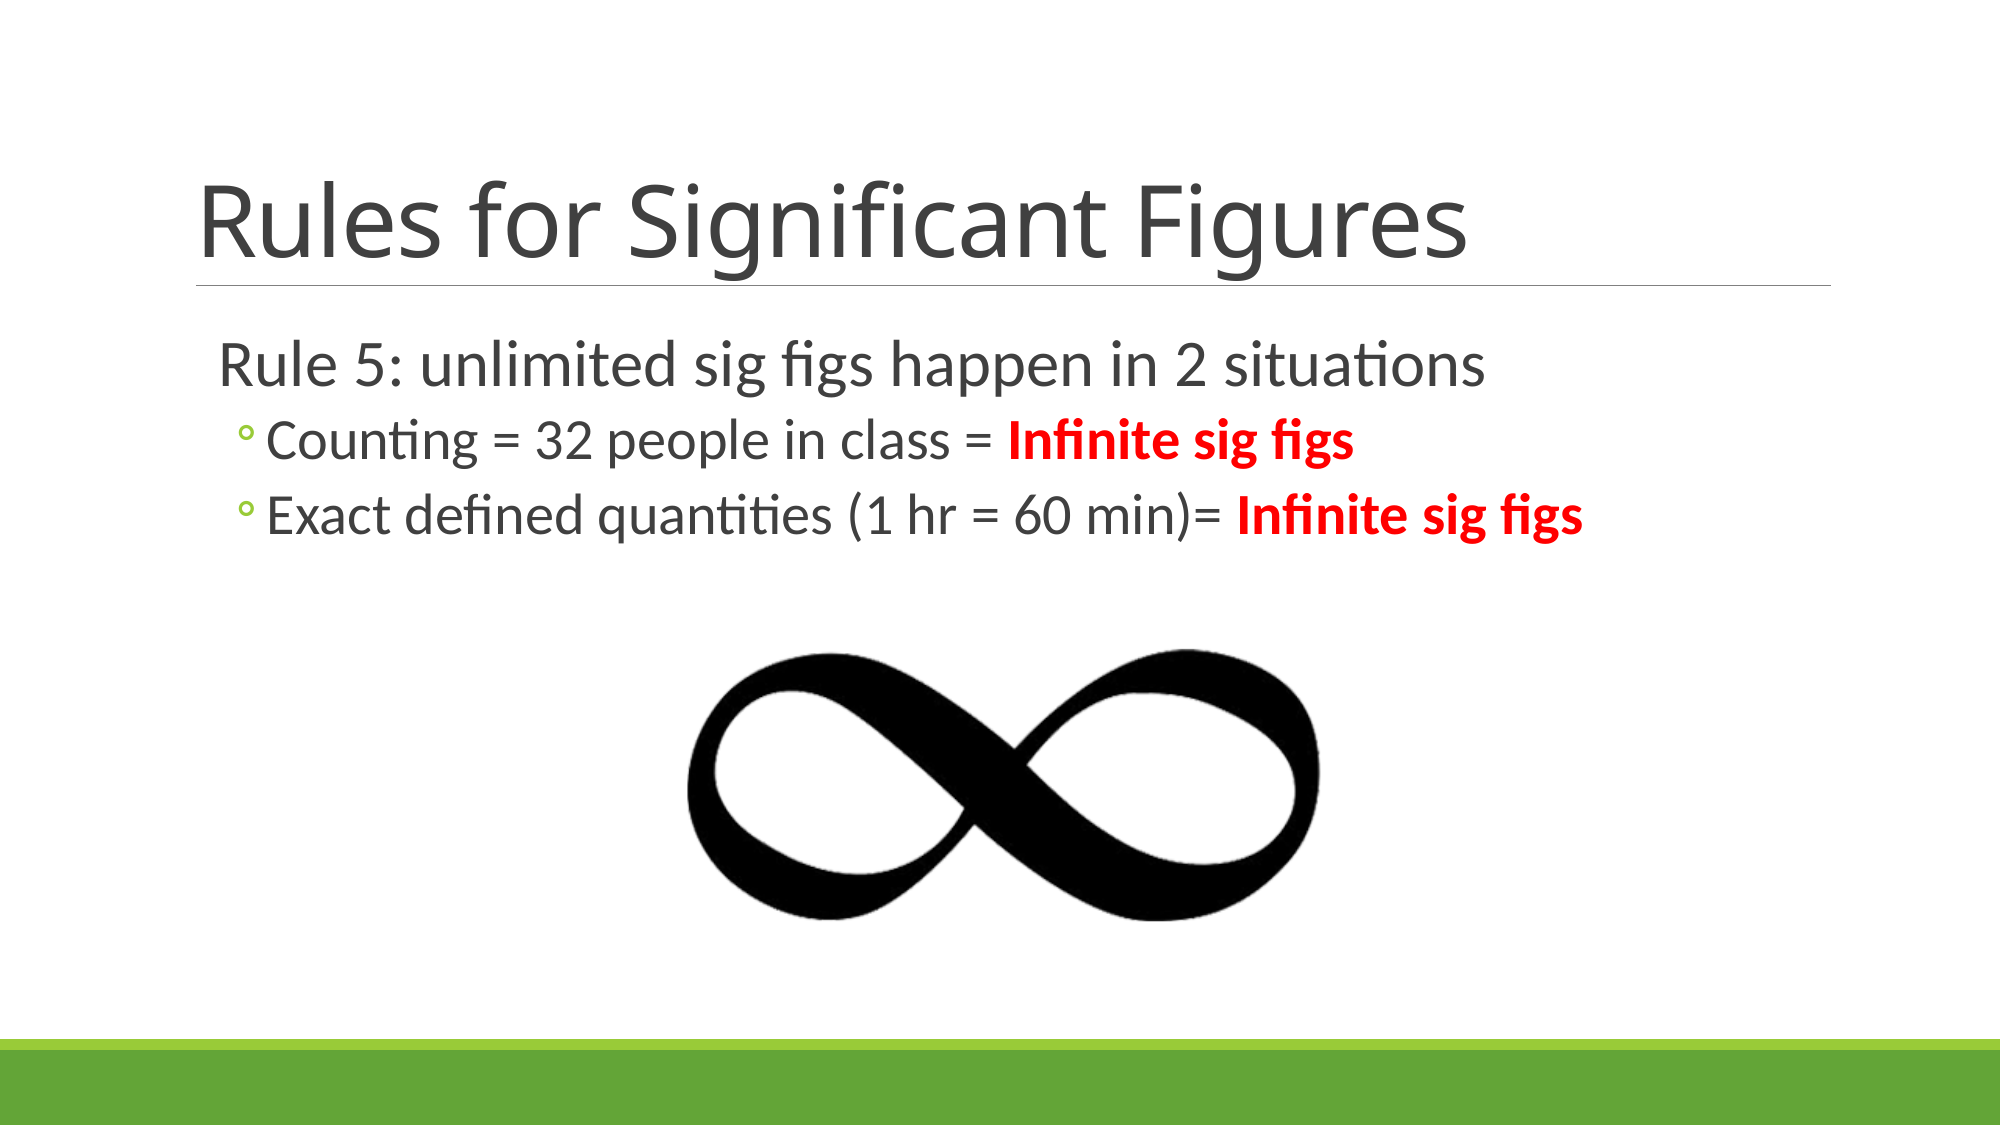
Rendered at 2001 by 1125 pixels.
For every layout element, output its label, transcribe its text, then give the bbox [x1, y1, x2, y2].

title Rules for Significant Figures [180, 47, 1830, 285]
list Rule 5: unlimited sig figs happen in 2 situations Counting = 32 people in class = Infinite sig figs Exact defined quantities (1 hr = 60 min)= Infinite sig figs [203, 321, 1914, 787]
picture [652, 591, 1357, 983]
